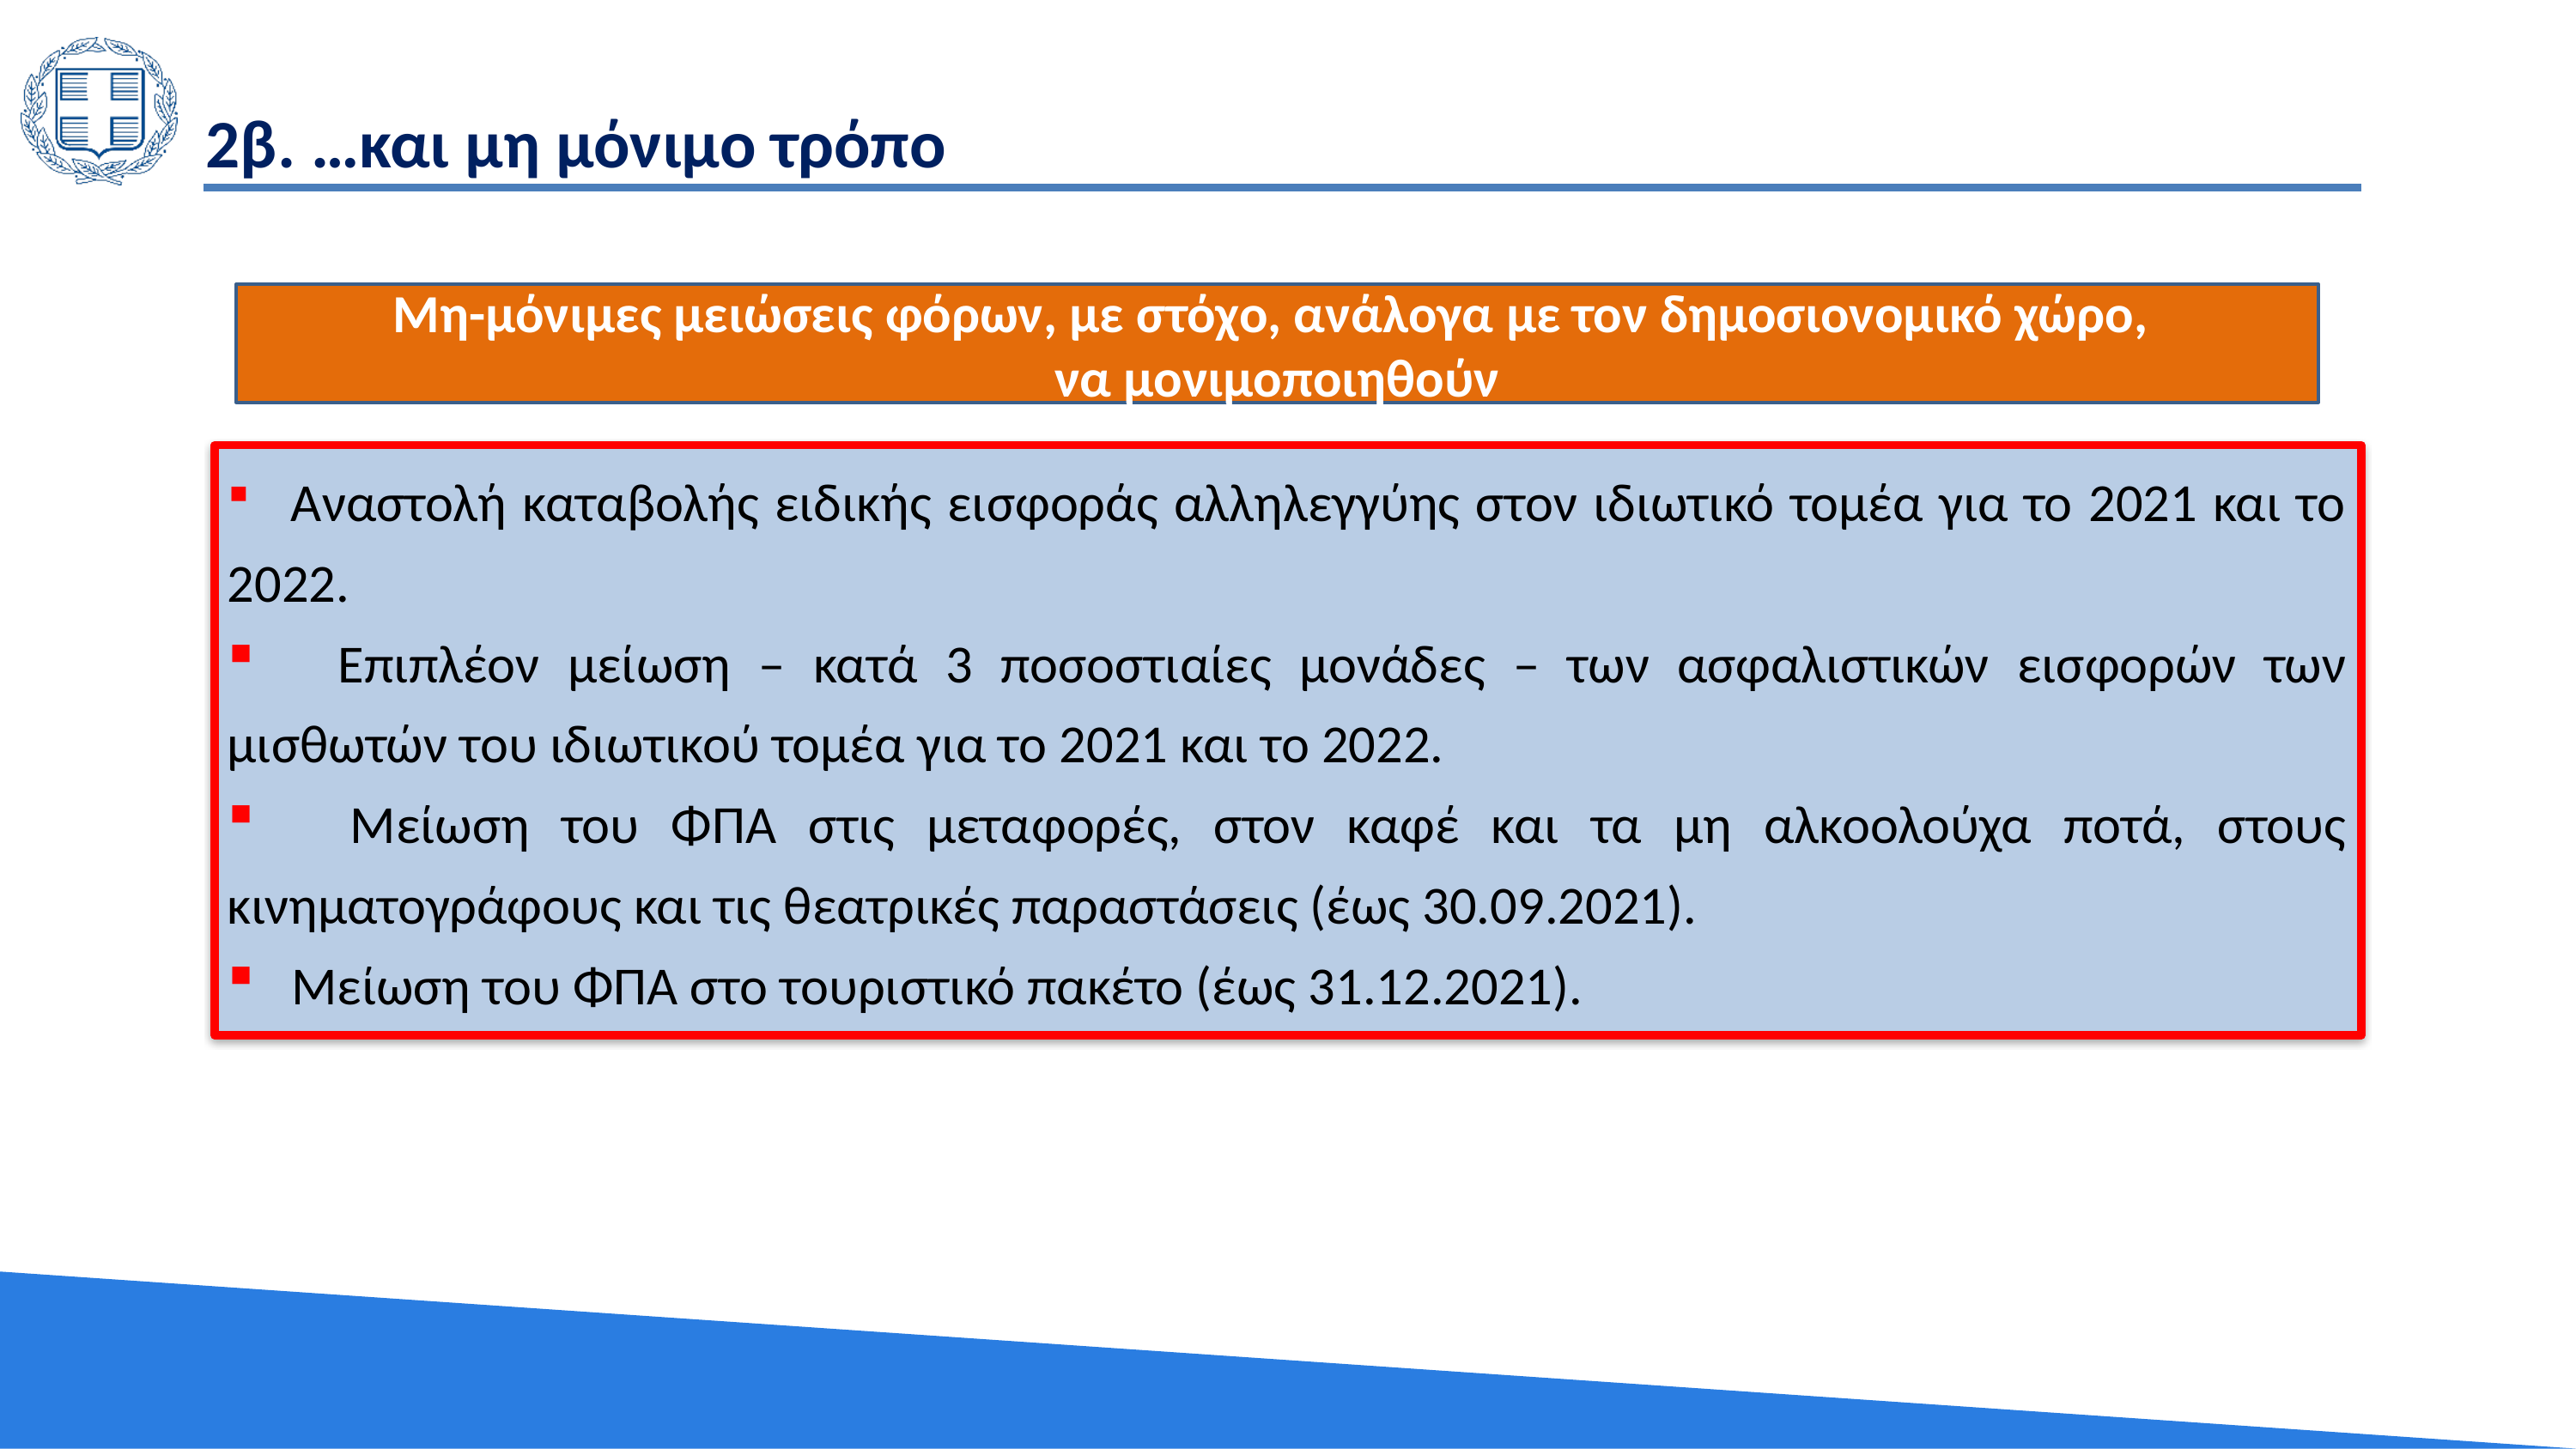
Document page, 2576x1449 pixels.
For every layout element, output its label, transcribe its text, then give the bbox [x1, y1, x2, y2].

text_box 2β. …και μη μόνιμο τρόπο [193, 80, 2297, 201]
picture [21, 37, 178, 185]
text_box Αναστολή καταβολής ειδικής εισφοράς αλληλεγγύης στον ιδιωτικό τομέα για το 2021 και το 2022. Επιπλέον μείωση – κατά 3 ποσοστιαίες μονάδες – των ασφαλιστικών εισφορών των μισθωτών του ιδιωτικού τομέα για το 2021 και το 2022. Μείωση του ΦΠΑ στις μεταφορές, στον καφέ και τα μη αλκοολούχα ποτά, στους κινηματογράφους και τις θεατρικές παραστάσεις (έως 30.09.2021). Μείωση του ΦΠΑ στο τουριστικό πακέτο (έως 31.12.2021). [214, 445, 2361, 1036]
text_box Μη-μόνιμες μειώσεις φόρων, με στόχο, ανάλογα με τον δημοσιονομικό χώρο, να μονιμοποιηθούν [234, 282, 2320, 404]
text_box [0, 1271, 2576, 1449]
